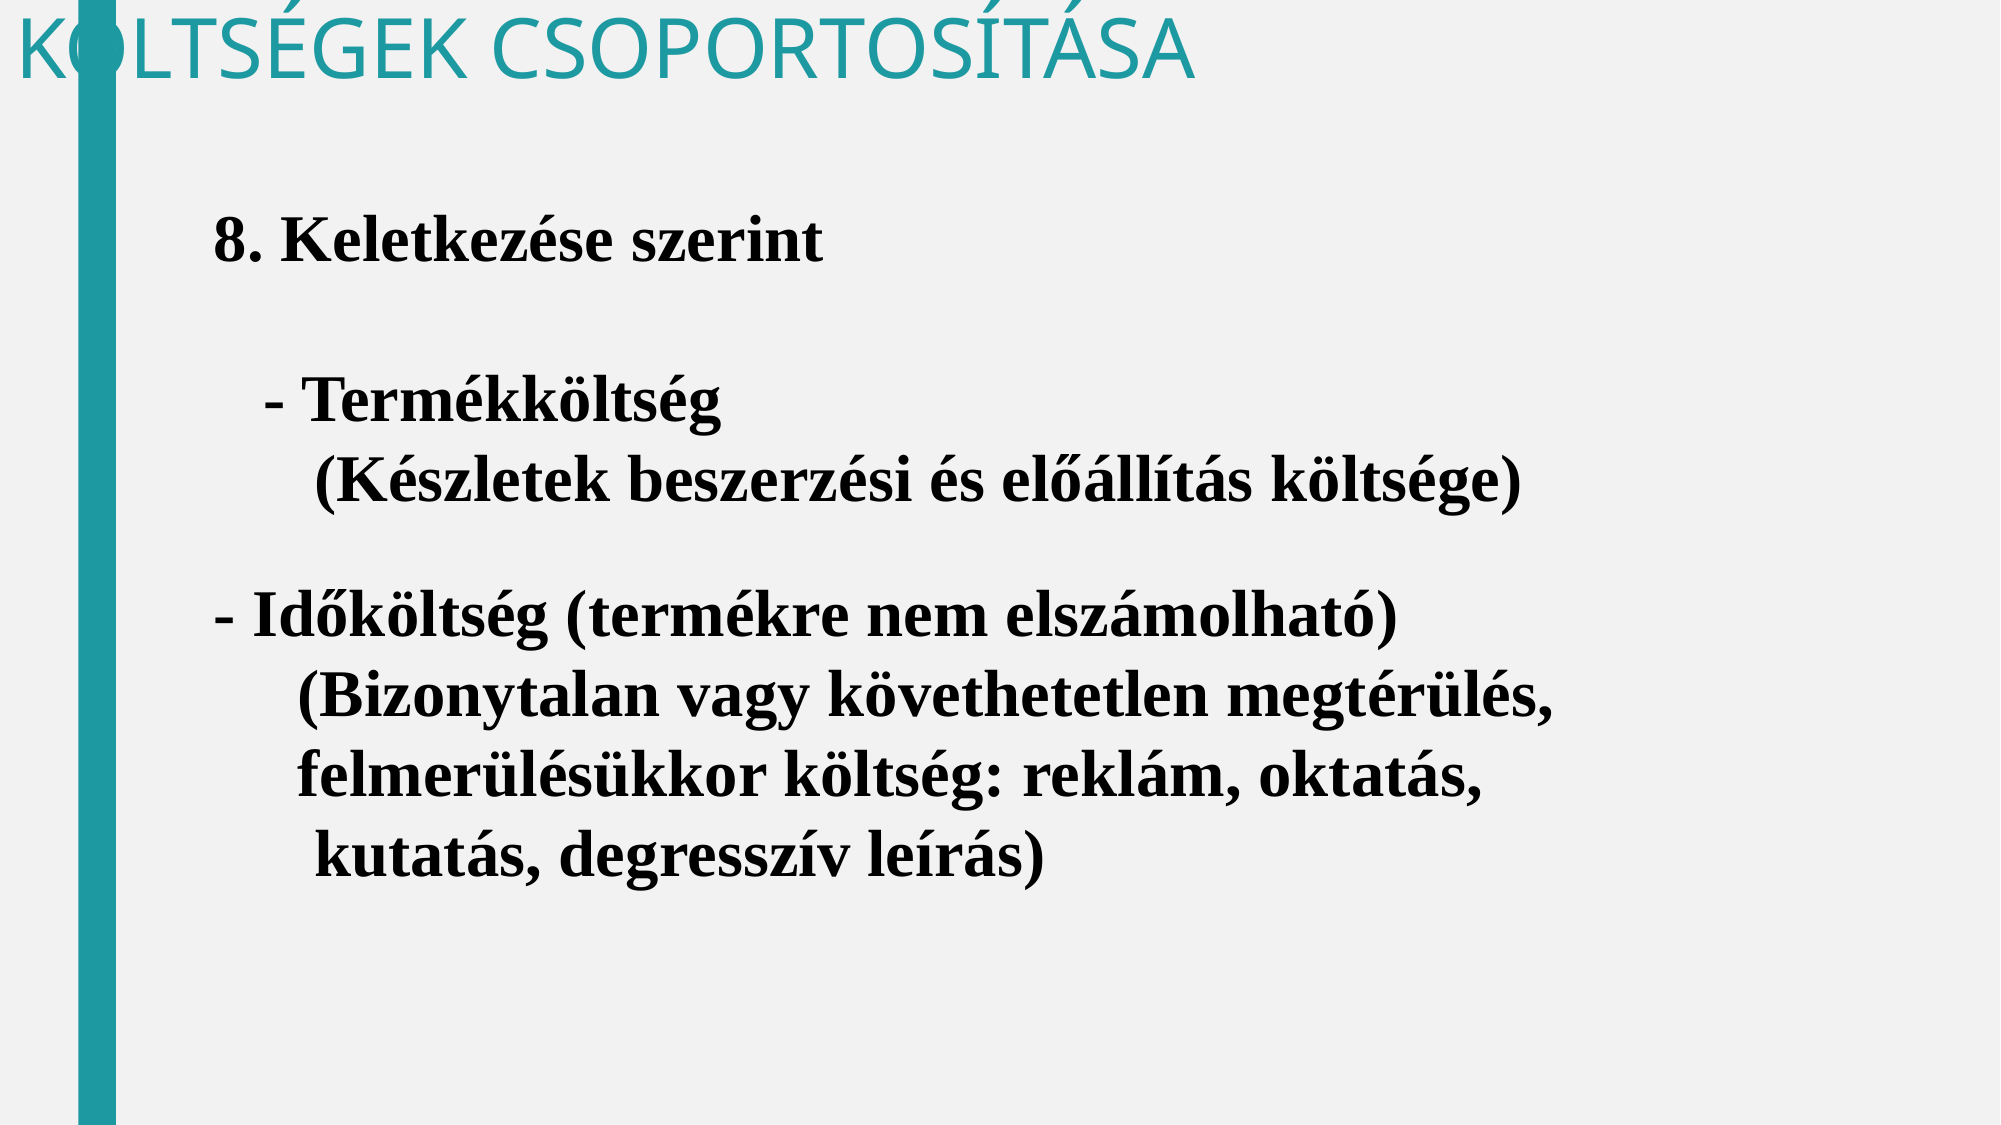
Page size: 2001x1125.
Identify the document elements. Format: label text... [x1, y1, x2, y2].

text_box 8. Keletkezése szerint - Termékköltség (Készletek beszerzési és előállítás költsége) [120, 187, 2000, 522]
title KÖLTSÉGEK CSOPORTOSÍTÁSA [0, 0, 1934, 163]
text_box - Időköltség (termékre nem elszámolható) (Bizonytalan vagy követhetetlen megtérülés, felmerülésükkor költség: reklám, oktatás, kutatás, degresszív leírás) [120, 562, 2000, 897]
